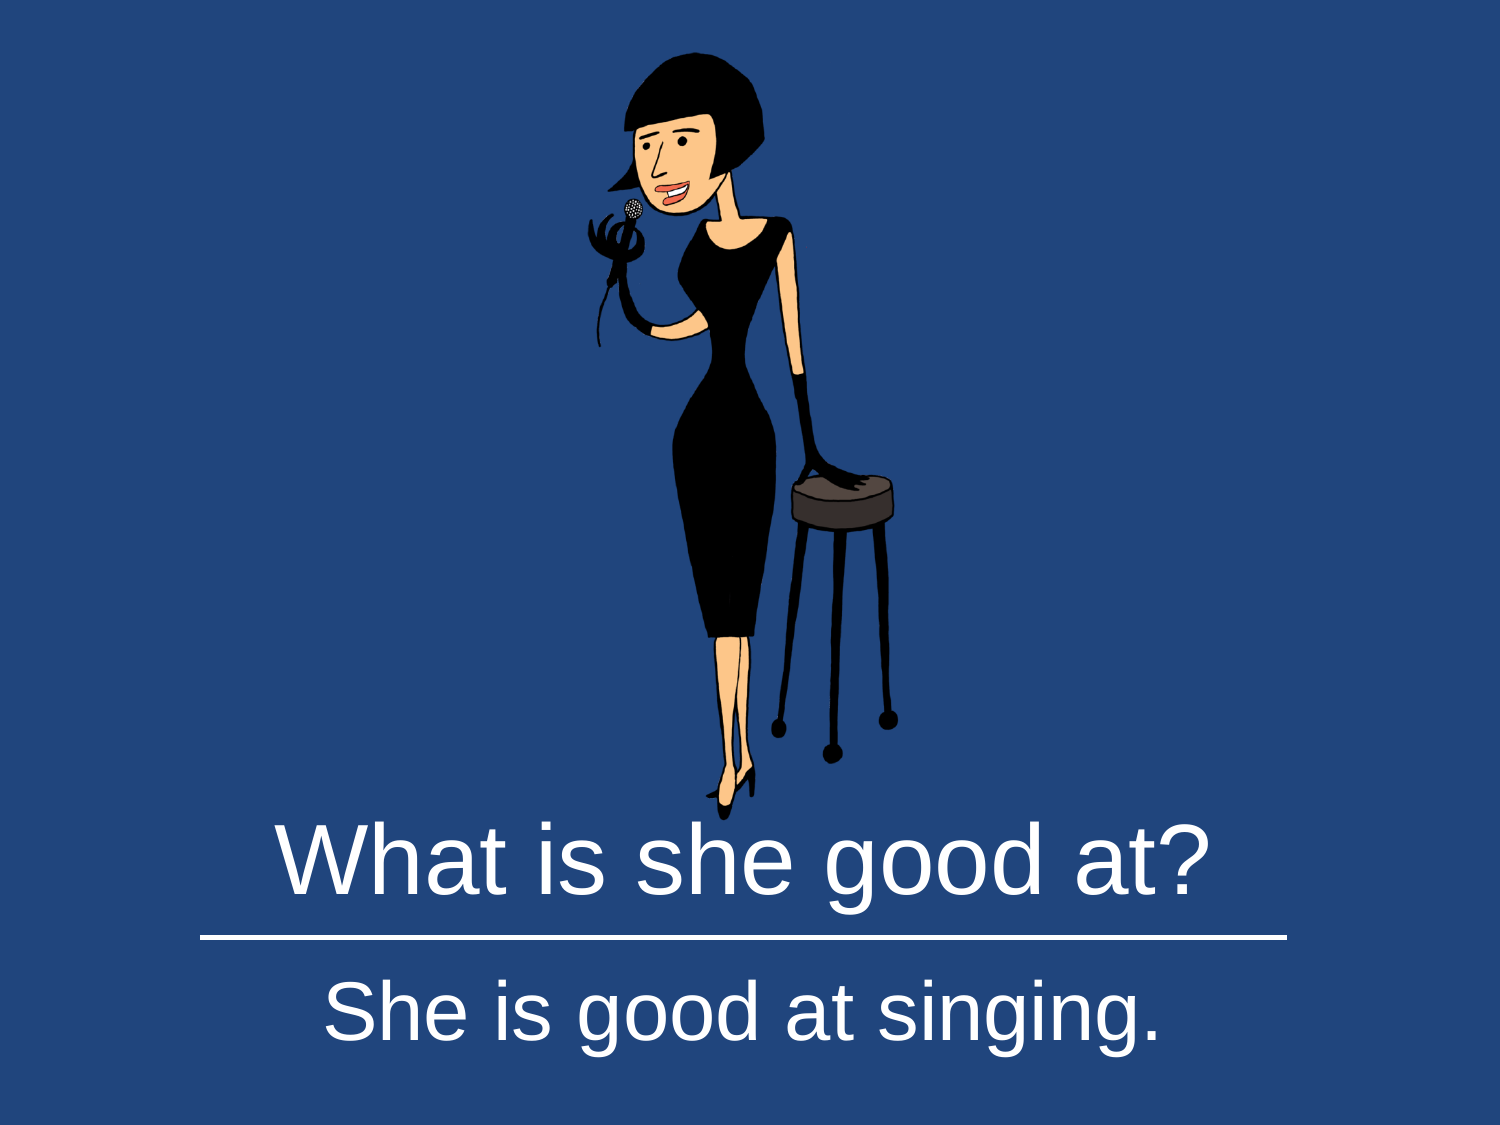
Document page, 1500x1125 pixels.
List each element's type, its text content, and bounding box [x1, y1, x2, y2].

text_box What is she good at? [50, 787, 1438, 923]
text_box She is good at singing. [50, 950, 1438, 1065]
picture [587, 52, 901, 822]
